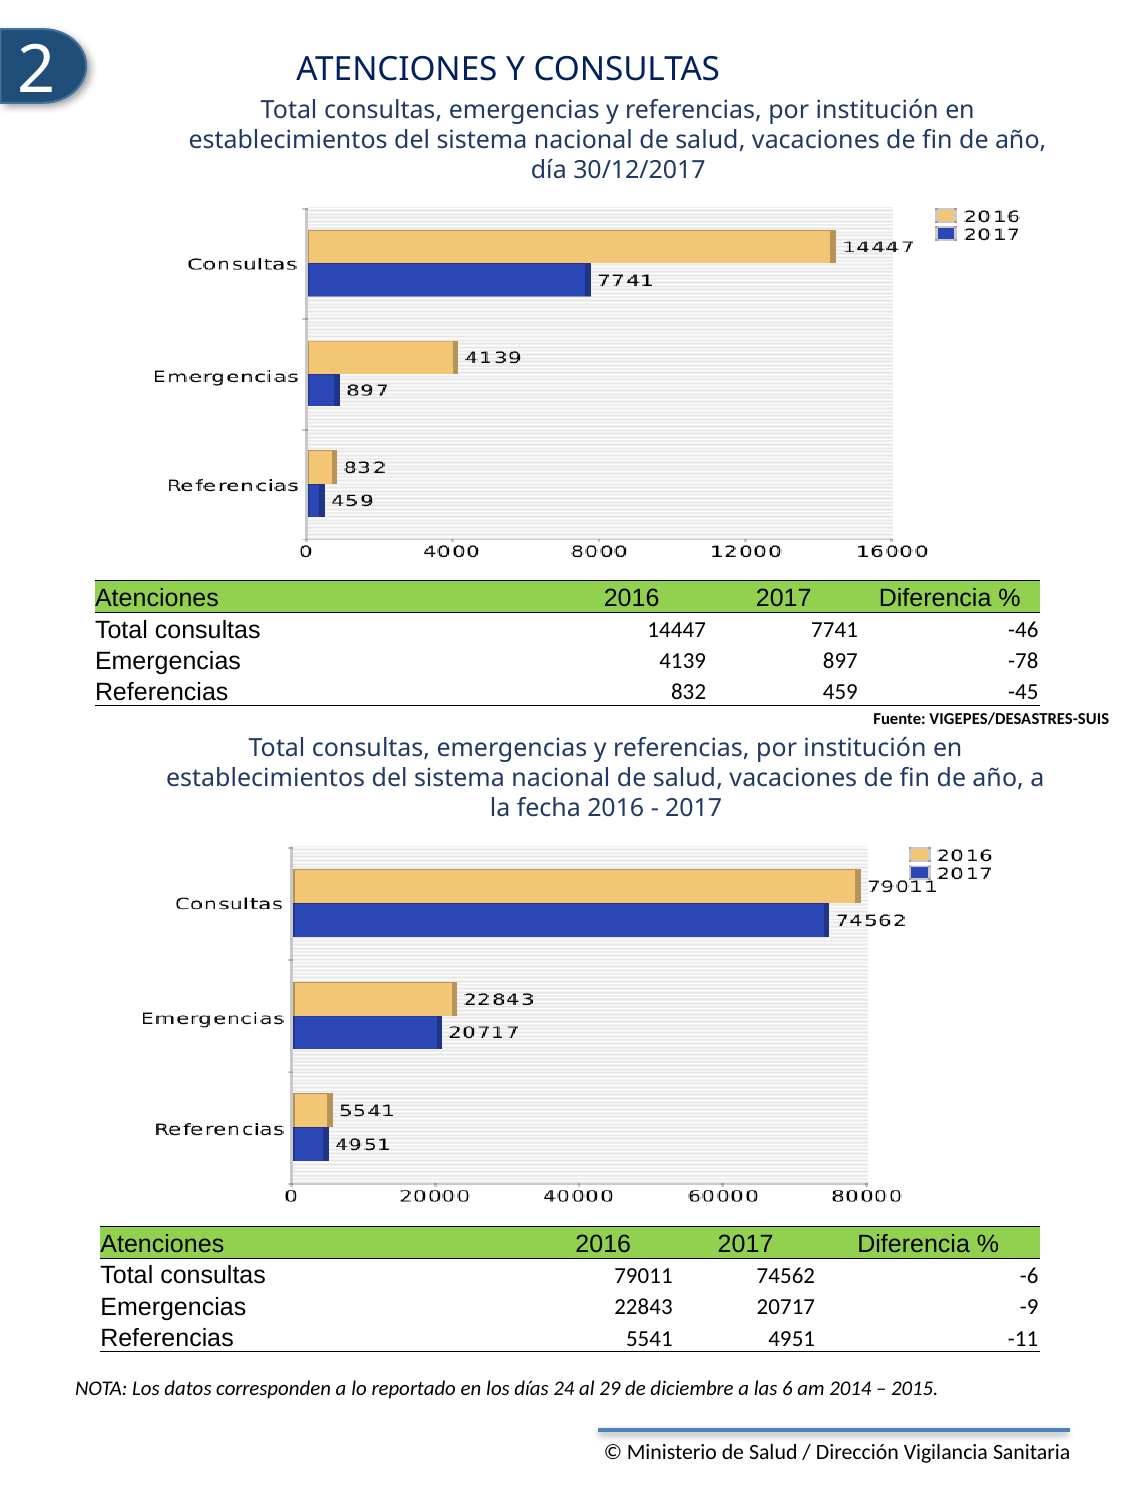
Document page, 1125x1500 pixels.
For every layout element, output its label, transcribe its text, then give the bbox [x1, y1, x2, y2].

text_box Total consultas, emergencias y referencias, por institución en establecimientos del sistema nacional de salud, vacaciones de fin de año, día 30/12/2017 [154, 86, 1083, 191]
table_header Diferencia % [860, 581, 1040, 612]
table_cell 14447 [556, 613, 708, 643]
table_cell 4139 [556, 643, 708, 675]
table_header 2017 [675, 1227, 817, 1258]
table_cell 897 [708, 643, 860, 675]
table_cell Referencias [95, 675, 556, 705]
picture [117, 184, 1041, 567]
table_cell -46 [860, 613, 1040, 643]
table_header Atenciones [100, 1227, 532, 1258]
table_cell Total consultas [95, 613, 556, 643]
table_cell 22843 [532, 1289, 675, 1321]
table_cell -6 [817, 1259, 1040, 1289]
table_cell 20717 [675, 1289, 817, 1321]
table_header 2016 [556, 581, 708, 612]
text_box Fuente: VIGEPES/DESASTRES-SUIS [858, 700, 1125, 736]
table_cell 459 [708, 675, 860, 705]
table_header 2016 [532, 1227, 675, 1258]
table_cell -9 [817, 1289, 1040, 1321]
text_box Atenciones y consultas [86, 33, 931, 100]
table_cell Emergencias [95, 643, 556, 675]
table_cell 832 [556, 675, 708, 705]
table_header Diferencia % [817, 1227, 1040, 1258]
table_header Atenciones [95, 581, 556, 612]
table_header 2017 [708, 581, 860, 612]
table_cell Referencias [100, 1321, 532, 1351]
table_cell 4951 [675, 1321, 817, 1351]
table_cell -11 [817, 1321, 1040, 1351]
table_cell -45 [860, 675, 1040, 705]
table_cell 7741 [708, 613, 860, 643]
table_cell Emergencias [100, 1289, 532, 1321]
table_cell 5541 [532, 1321, 675, 1351]
text_box 2 [0, 28, 88, 104]
table_cell 74562 [675, 1259, 817, 1289]
table_cell Total consultas [100, 1259, 532, 1289]
text_box NOTA: Los datos corresponden a lo reportado en los días 24 al 29 de diciembre a las 6 am 2014 – 2015. [60, 1367, 954, 1407]
table_cell -78 [860, 643, 1040, 675]
picture [110, 832, 1038, 1212]
table_cell 79011 [532, 1259, 675, 1289]
text_box Total consultas, emergencias y referencias, por institución en establecimientos del sistema nacional de salud, vacaciones de fin de año, a la fecha 2016 - 2017 [141, 724, 1071, 829]
